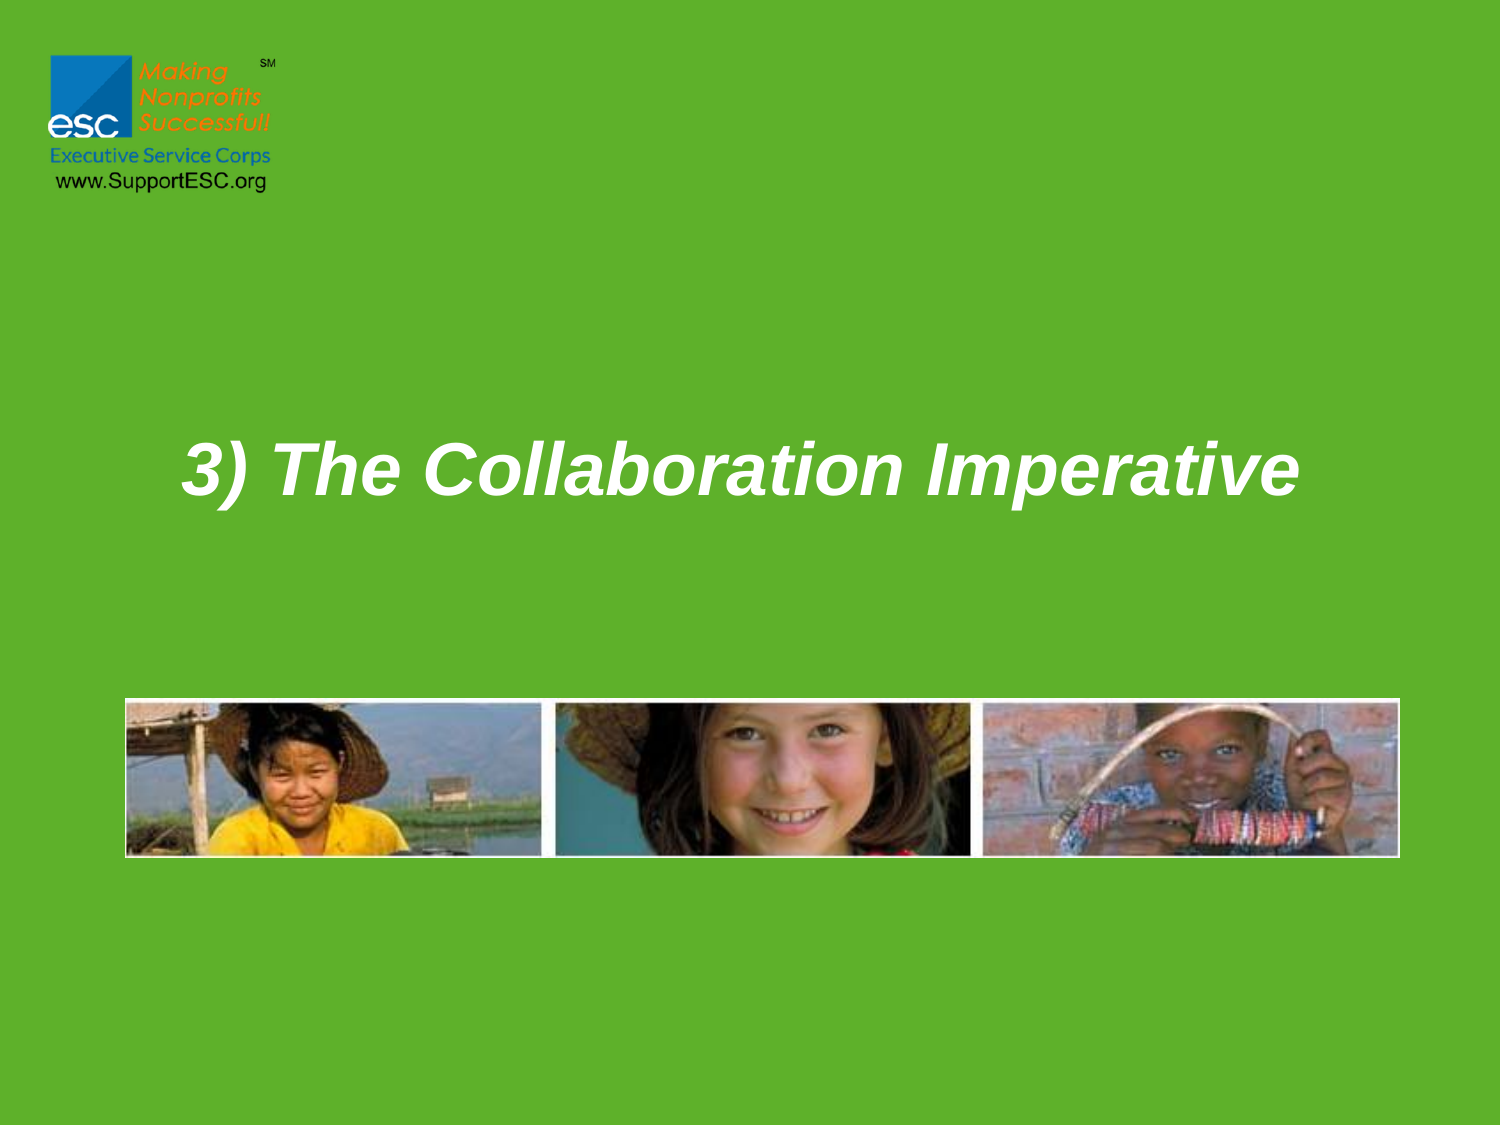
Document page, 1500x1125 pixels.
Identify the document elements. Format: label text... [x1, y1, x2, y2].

title 3) The Collaboration Imperative [125, 412, 1401, 637]
picture [44, 54, 278, 194]
picture [125, 698, 1401, 859]
